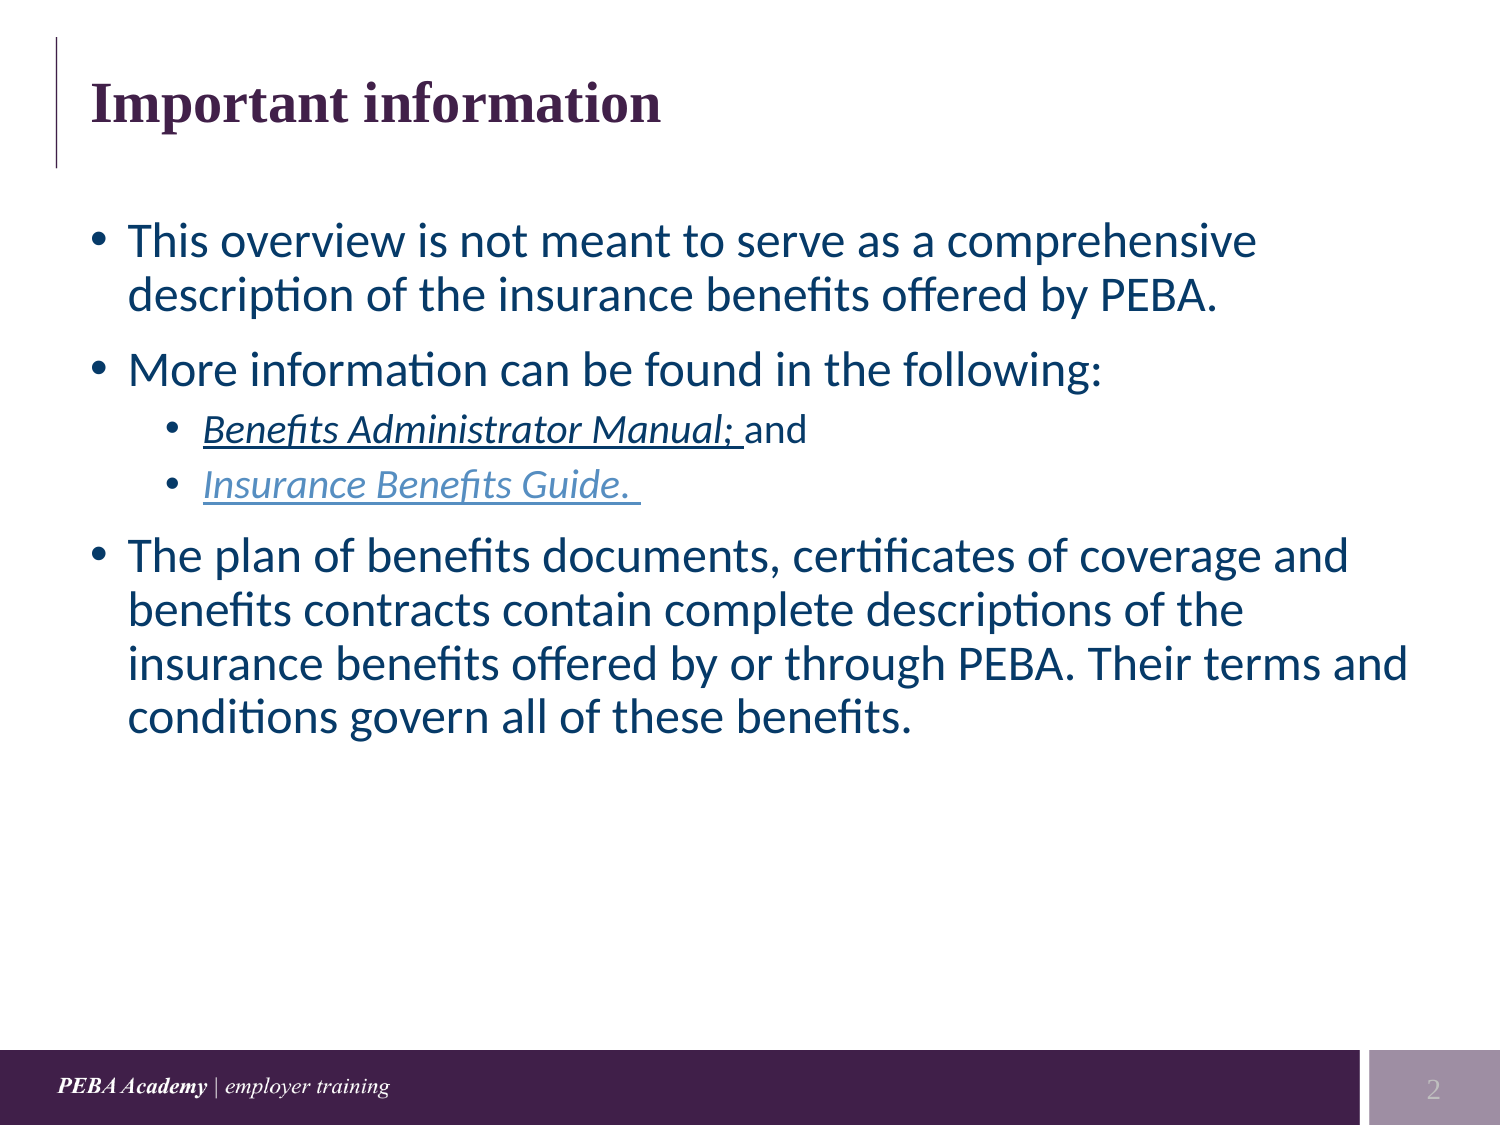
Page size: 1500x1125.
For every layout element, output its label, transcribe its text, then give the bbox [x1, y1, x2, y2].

slide_number 2 [1368, 1050, 1500, 1125]
title Important information [75, 37, 1425, 170]
picture [0, 0, 1500, 1125]
list This overview is not meant to serve as a comprehensive description of the insurance benefits offered by PEBA. More information can be found in the following: Benefits Administrator Manual; and Insurance Benefits Guide. The plan of benefits documents, certificates of coverage and benefits contracts contain complete descriptions of the insurance benefits offered by or through PEBA. Their terms and conditions govern all of these benefits. [75, 206, 1425, 1032]
